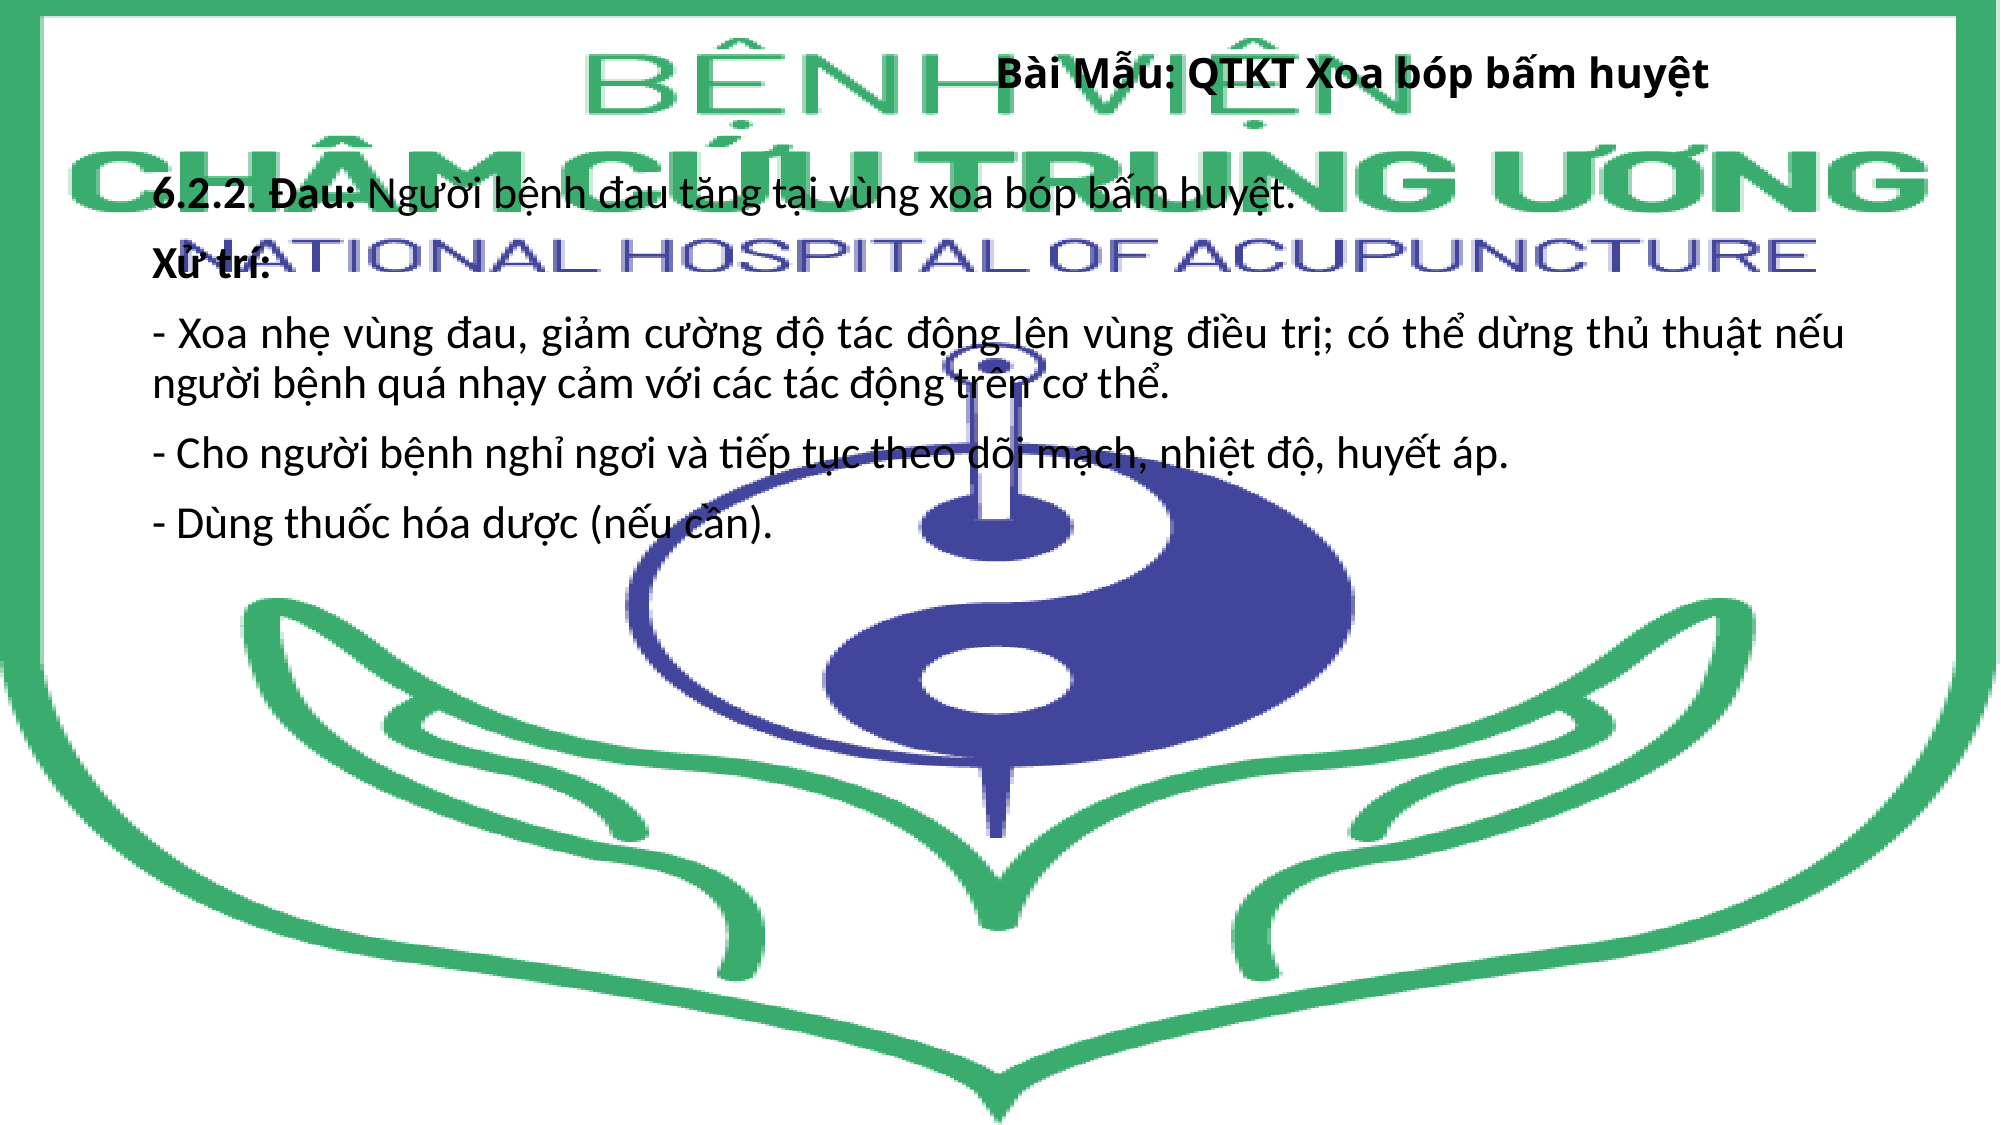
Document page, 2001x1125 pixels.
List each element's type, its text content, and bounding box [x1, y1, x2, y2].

title Bài Mẫu: QTKT Xoa bóp bấm huyệt [137, 36, 1725, 113]
list 6.2.2. Đau: Người bệnh đau tăng tại vùng xoa bóp bấm huyệt. Xử trí: - Xoa nhẹ vùng đau, giảm cường độ tác động lên vùng điều trị; có thể dừng thủ thuật nếu người bệnh quá nhạy cảm với các tác động trên cơ thể. - Cho người bệnh nghỉ ngơi và tiếp tục theo dõi mạch, nhiệt độ, huyết áp. - Dùng thuốc hóa dược (nếu cần). [137, 161, 1863, 1014]
